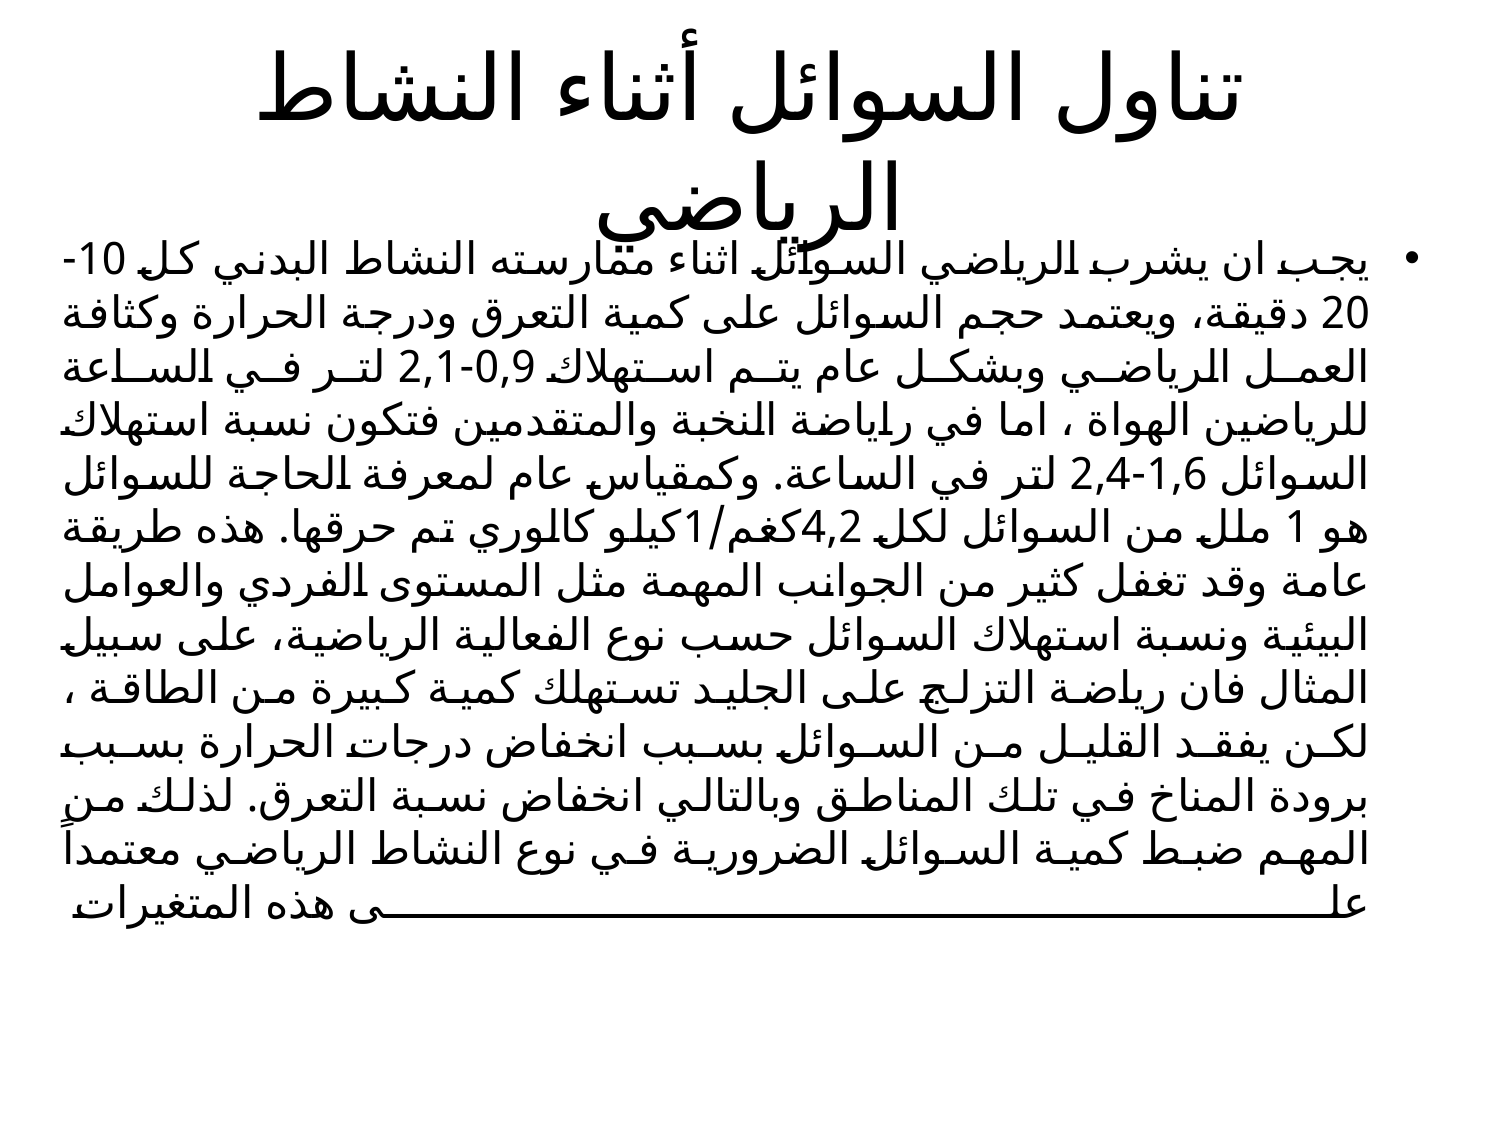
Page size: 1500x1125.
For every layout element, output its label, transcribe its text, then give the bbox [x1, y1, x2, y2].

title تناول السوائل أثناء النشاط الرياضي [75, 45, 1425, 222]
list يجب ان يشرب الرياضي السوائل اثناء ممارسته النشاط البدني كل 10-20 دقيقة، ويعتمد حجم السوائل على كمية التعرق ودرجة الحرارة وكثافة العمل الرياضي وبشكل عام يتم استهلاك 0,9-2,1 لتر في الساعة للرياضين الهواة ، اما في راياضة النخبة والمتقدمين فتكون نسبة استهلاك السوائل 1,6-2,4 لتر في الساعة. وكمقياس عام لمعرفة الحاجة للسوائل هو 1 ملل من السوائل لكل 4,2كغم/1كيلو كالوري تم حرقها. هذه طريقة عامة وقد تغفل كثير من الجوانب المهمة مثل المستوى الفردي والعوامل البيئية ونسبة استهلاك السوائل حسب نوع الفعالية الرياضية، على سبيل المثال فان رياضة التزلج على الجليد تستهلك كمية كبيرة من الطاقة ، لكن يفقد القليل من السوائل بسبب انخفاض درجات الحرارة بسبب برودة المناخ في تلك المناطق وبالتالي انخفاض نسبة التعرق. لذلك من المهم ضبط كمية السوائل الضرورية في نوع النشاط الرياضي معتمداً على هذه المتغيرات [46, 222, 1430, 1001]
